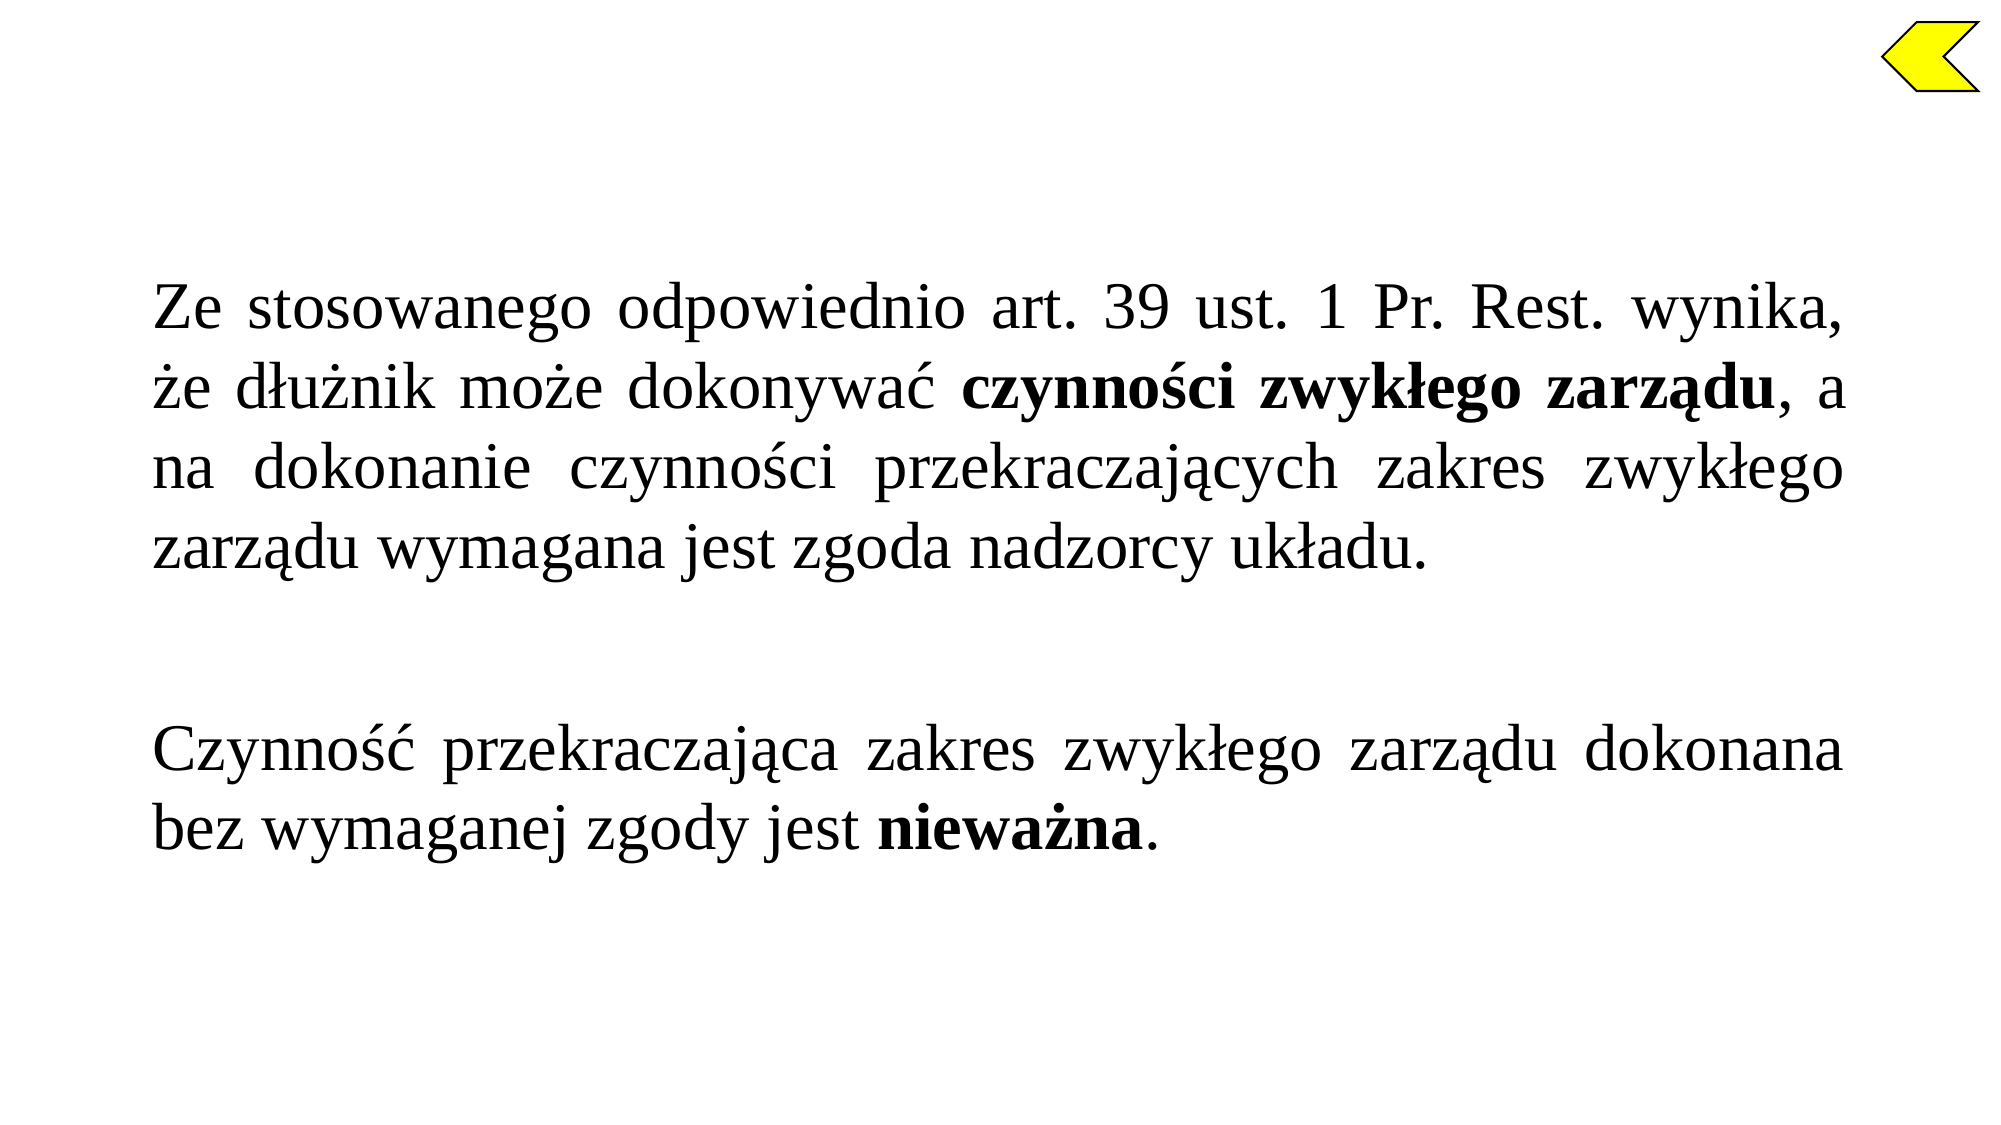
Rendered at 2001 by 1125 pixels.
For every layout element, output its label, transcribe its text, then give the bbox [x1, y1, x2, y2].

text_box [1880, 21, 1981, 93]
list Ze stosowanego odpowiednio art. 39 ust. 1 Pr. Rest. wynika, że dłużnik może dokonywać czynności zwykłego zarządu, a na dokonanie czynności przekraczających zakres zwykłego zarządu wymagana jest zgoda nadzorcy układu. Czynność przekraczająca zakres zwykłego zarządu dokonana bez wymaganej zgody jest nieważna. [137, 109, 1863, 1015]
